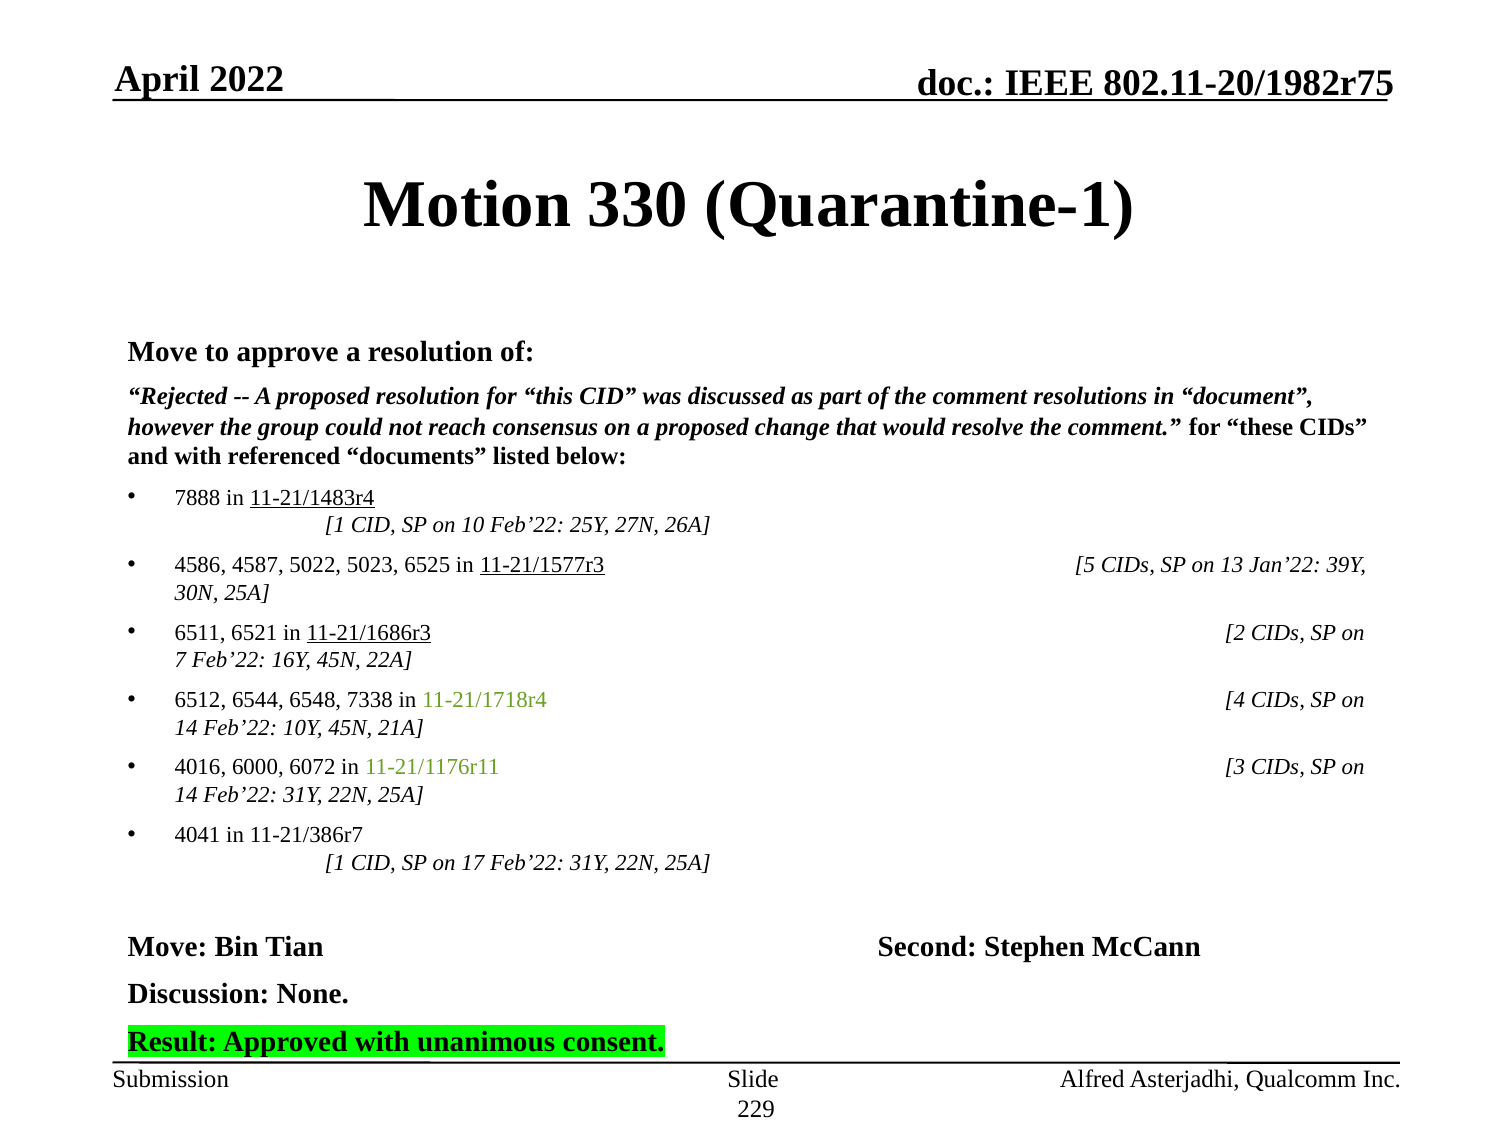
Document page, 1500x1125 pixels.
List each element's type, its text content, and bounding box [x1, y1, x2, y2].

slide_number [114, 54, 423, 100]
list Move to approve a resolution of: “Rejected -- A proposed resolution for “this CID” was discussed as part of the comment resolutions in “document”, however the group could not reach consensus on a proposed change that would resolve the comment.” for “these CIDs” and with referenced “documents” listed below: 7888 in 11-21/1483r4 [1 CID, SP on 10 Feb’22: 25Y, 27N, 26A] 4586, 4587, 5022, 5023, 6525 in 11-21/1577r3 [5 CIDs, SP on 13 Jan’22: 39Y, 30N, 25A] 6511, 6521 in 11-21/1686r3 [2 CIDs, SP on 7 Feb’22: 16Y, 45N, 22A] 6512, 6544, 6548, 7338 in 11-21/1718r4 [4 CIDs, SP on 14 Feb’22: 10Y, 45N, 21A] 4016, 6000, 6072 in 11-21/1176r11 [3 CIDs, SP on 14 Feb’22: 31Y, 22N, 25A] 4041 in 11-21/386r7 [1 CID, SP on 17 Feb’22: 31Y, 22N, 25A] Move: Bin Tian Second: Stephen McCann Discussion: None. Result: Approved with unanimous consent. Note: CIDs that have been discussed and for which the group could not reach consensus. [112, 324, 1388, 1063]
slide_number Slide 229 [712, 1061, 800, 1123]
footer Alfred Asterjadhi, Qualcomm Inc. [878, 1061, 1402, 1093]
title Motion 330 (Quarantine-1) [112, 112, 1388, 288]
